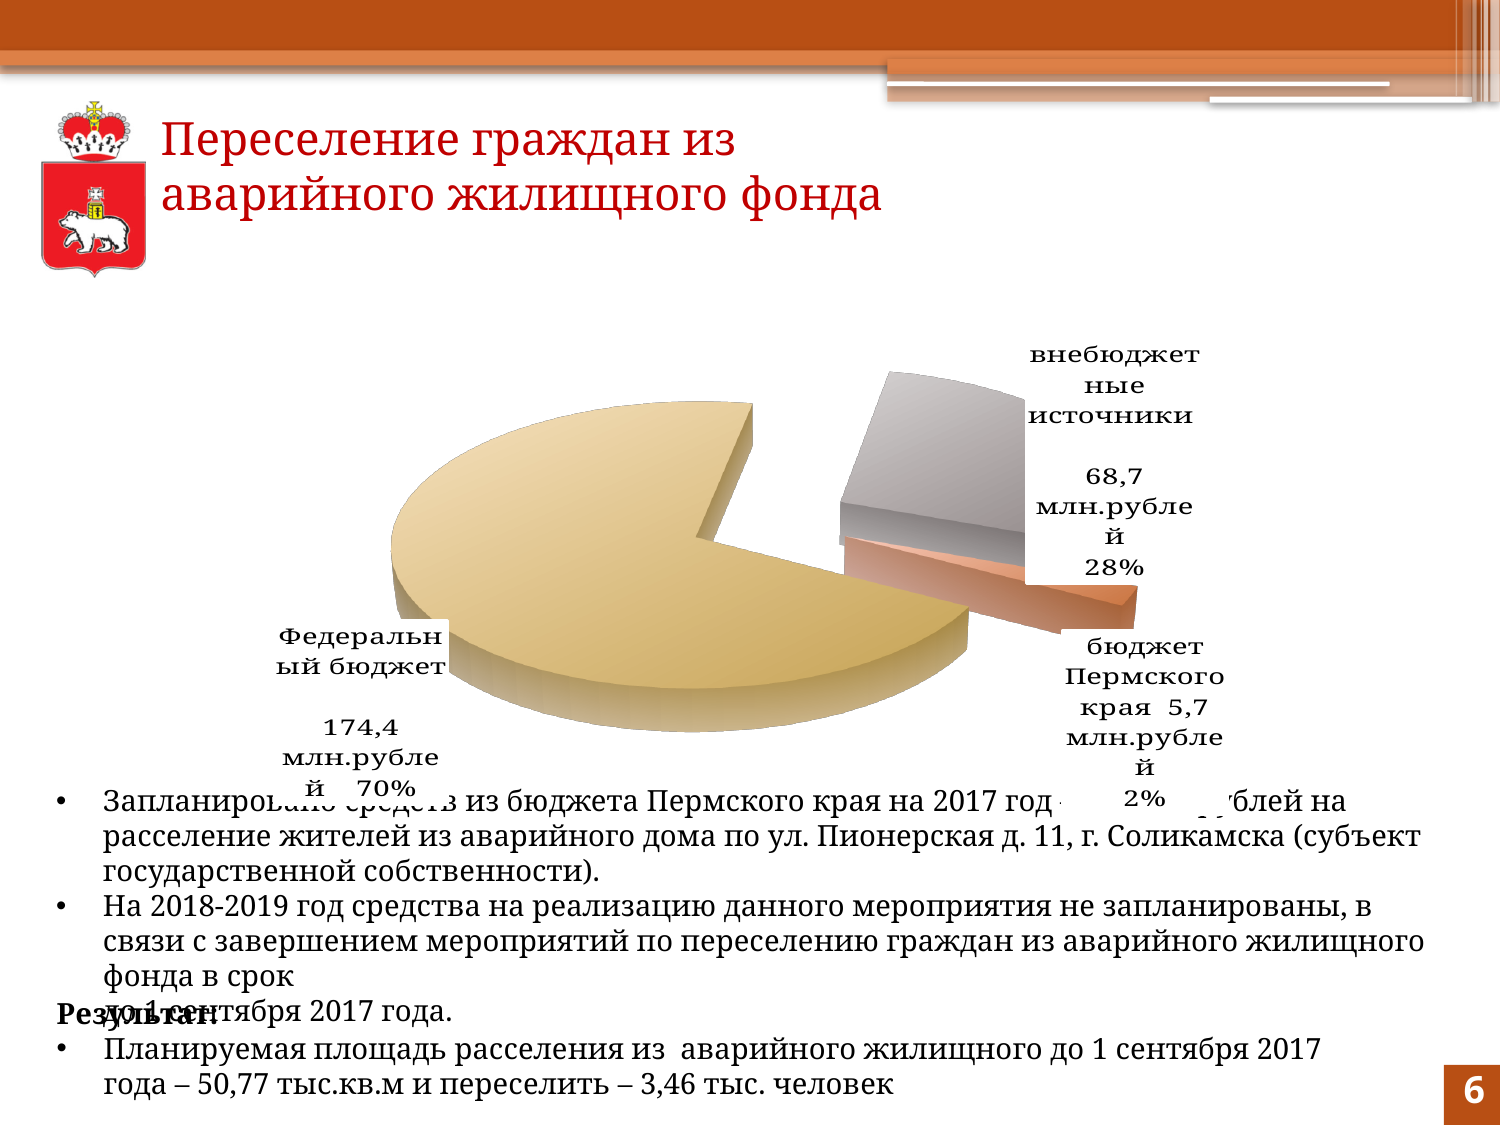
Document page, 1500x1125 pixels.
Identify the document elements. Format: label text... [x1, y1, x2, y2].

text_box Переселение граждан из аварийного жилищного фонда [149, 101, 1500, 227]
text_box 6 [1443, 1064, 1500, 1125]
chart [159, 189, 1354, 828]
picture [40, 101, 146, 278]
text_box Запланировано средств из бюджета Пермского края на 2017 год – 5,7 млн.рублей на расселение жителей из аварийного дома по ул. Пионерская д. 11, г. Соликамска (субъект государственной собственности). На 2018-2019 год средства на реализацию данного мероприятия не запланированы, в связи с завершением мероприятий по переселению граждан из аварийного жилищного фонда в срок до 1 сентября 2017 года. [41, 775, 1444, 1105]
text_box Результат: Планируемая площадь расселения из аварийного жилищного до 1 сентября 2017 года – 50,77 тыс.кв.м и переселить – 3,46 тыс. человек [41, 987, 1354, 1125]
